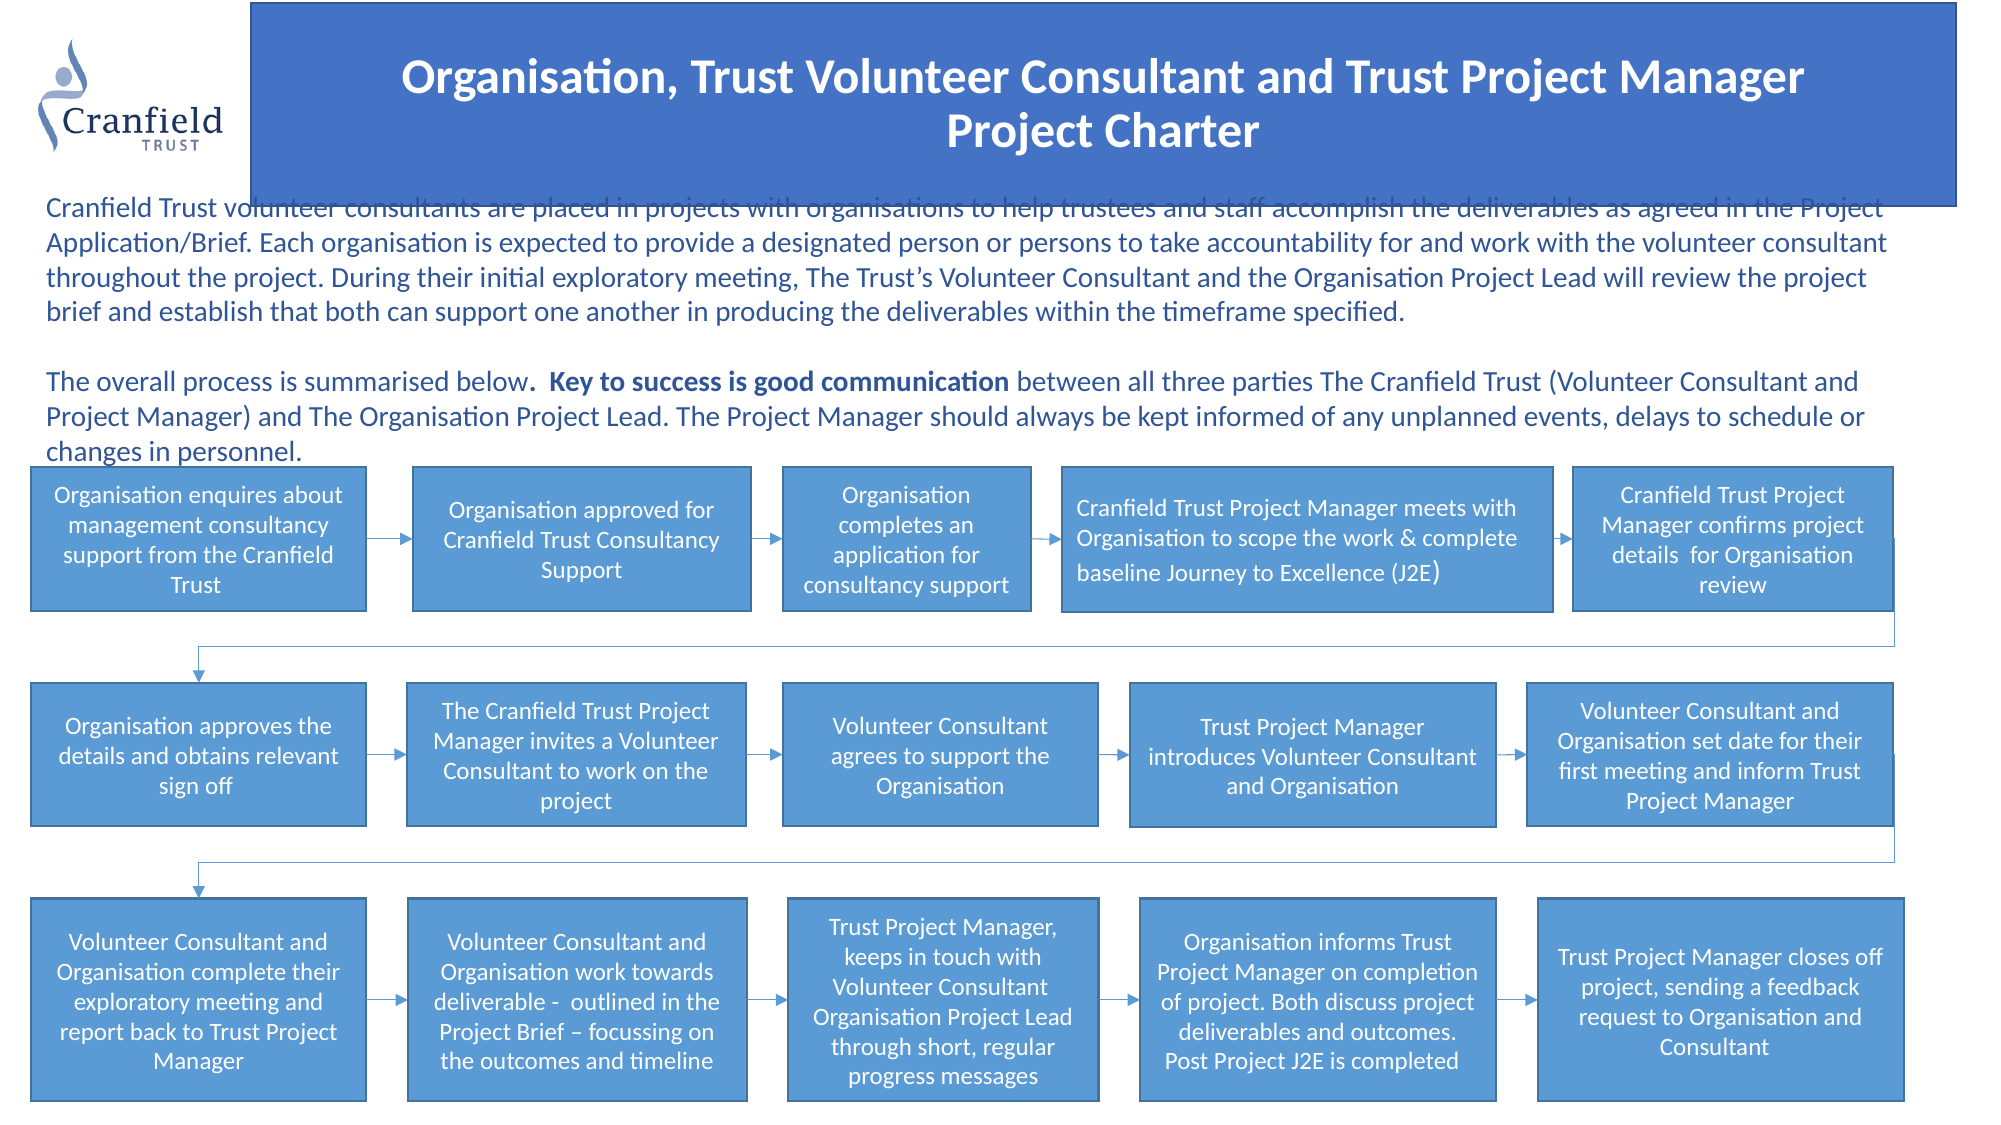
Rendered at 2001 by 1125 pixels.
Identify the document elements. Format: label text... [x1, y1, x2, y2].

picture [31, 30, 231, 160]
title Organisation, Trust Volunteer Consultant and Trust Project Manager Project Charter [250, 2, 1957, 207]
text_box Organisation enquires about management consultancy support from the Cranfield Trust [30, 466, 367, 612]
text_box Organisation approves the details and obtains relevant sign off [30, 682, 367, 827]
text_box Volunteer Consultant agrees to support the Organisation [782, 683, 1099, 754]
text_box Organisation approved for Cranfield Trust Consultancy Support [412, 466, 752, 538]
text_box Cranfield Trust Project Manager meets with Organisation to scope the work & complete baseline Journey to Excellence (J2E) [1061, 466, 1554, 538]
text_box Trust Project Manager closes off project, sending a feedback request to Organisation and Consultant [1537, 897, 1905, 1102]
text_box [198, 538, 1894, 683]
text_box Volunteer Consultant and Organisation set date for their first meeting and inform Trust Project Manager [1526, 683, 1894, 754]
text_box The Cranfield Trust Project Manager invites a Volunteer Consultant to work on the project [406, 683, 747, 754]
text_box Volunteer Consultant and Organisation work towards deliverable - outlined in the Project Brief – focussing on the outcomes and timeline [407, 899, 748, 1102]
text_box Cranfield Trust Project Manager confirms project details for Organisation review [1572, 466, 1894, 538]
text_box Organisation completes an application for consultancy support [782, 466, 1032, 538]
text_box Cranfield Trust volunteer consultants are placed in projects with organisations to help trustees and staff accomplish the deliverables as agreed in the Project Application/Brief. Each organisation is expected to provide a designated person or persons to take accountability for and work with the volunteer consultant throughout the project. During their initial exploratory meeting, The Trust’s Volunteer Consultant and the Organisation Project Lead will review the project brief and establish that both can support one another in producing the deliverables within the timeframe specified. The overall process is summarised below. Key to success is good communication between all three parties The Cranfield Trust (Volunteer Consultant and Project Manager) and The Organisation Project Lead. The Project Manager should always be kept informed of any unplanned events, delays to schedule or changes in personnel. [31, 180, 1938, 540]
text_box Trust Project Manager, keeps in touch with Volunteer Consultant Organisation Project Lead through short, regular progress messages [787, 899, 1100, 1102]
text_box Volunteer Consultant and Organisation complete their exploratory meeting and report back to Trust Project Manager [30, 897, 367, 1102]
text_box Organisation informs Trust Project Manager on completion of project. Both discuss project deliverables and outcomes. Post Project J2E is completed [1139, 899, 1497, 1102]
text_box Trust Project Manager introduces Volunteer Consultant and Organisation [1129, 683, 1497, 754]
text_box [198, 754, 1894, 899]
